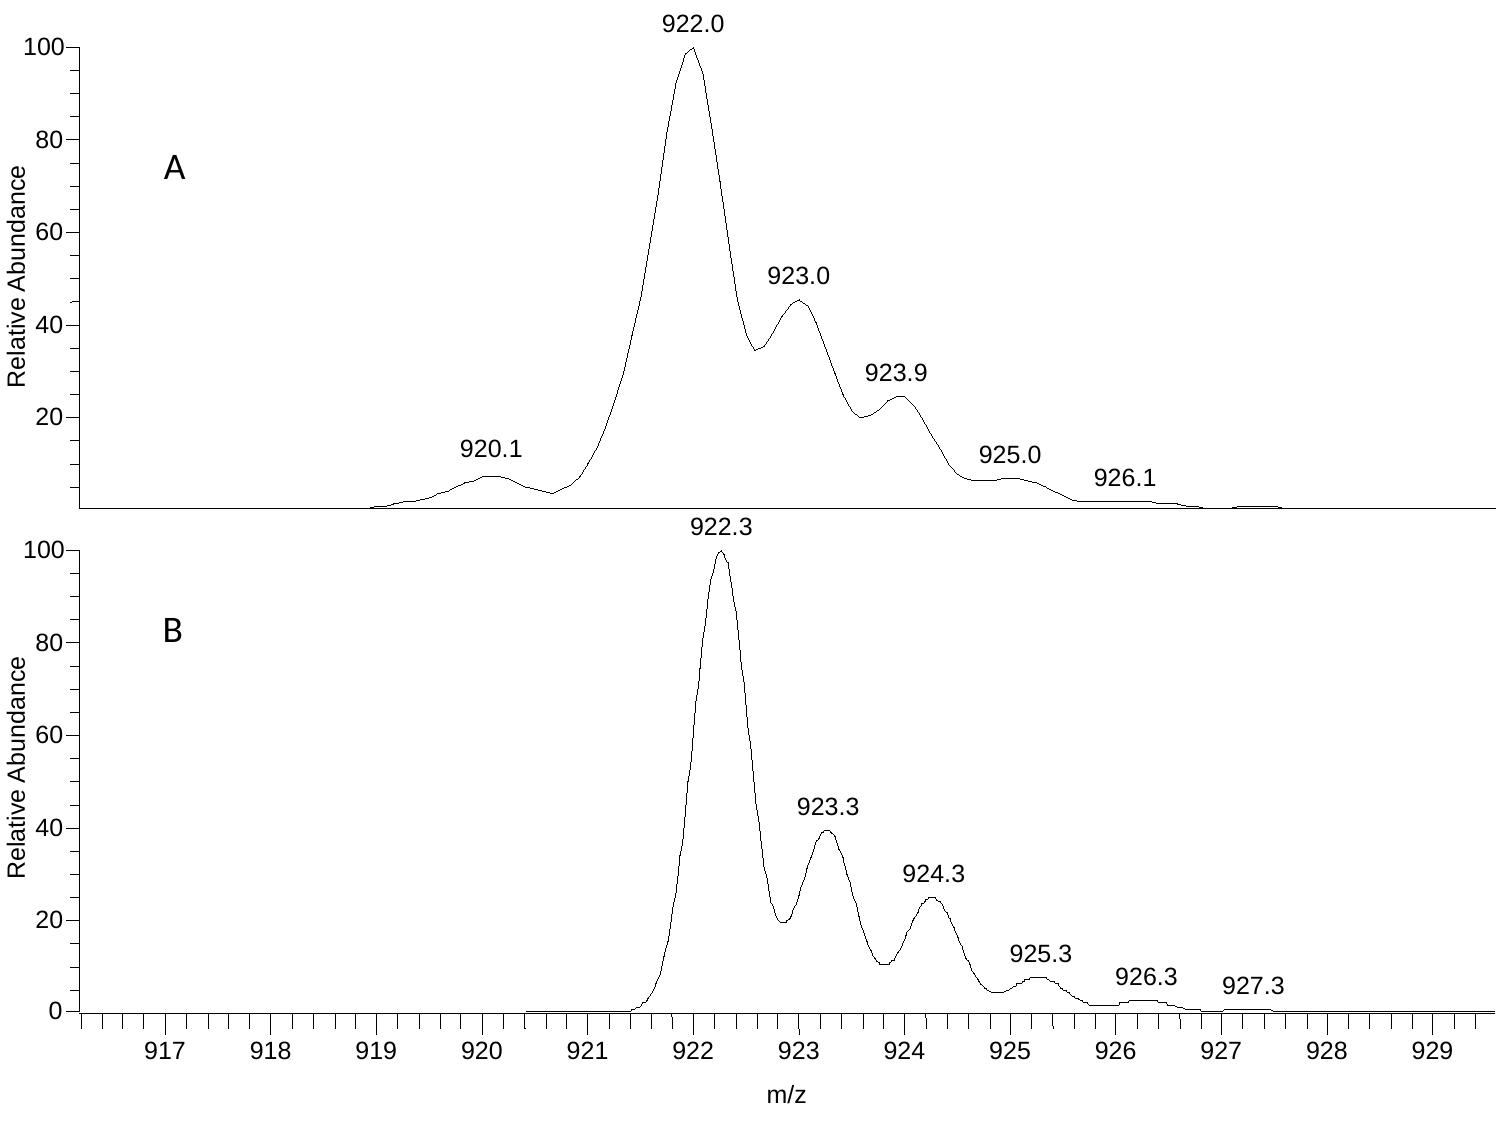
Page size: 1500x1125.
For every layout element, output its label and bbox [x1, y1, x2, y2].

text_box [0, 6, 1496, 1125]
